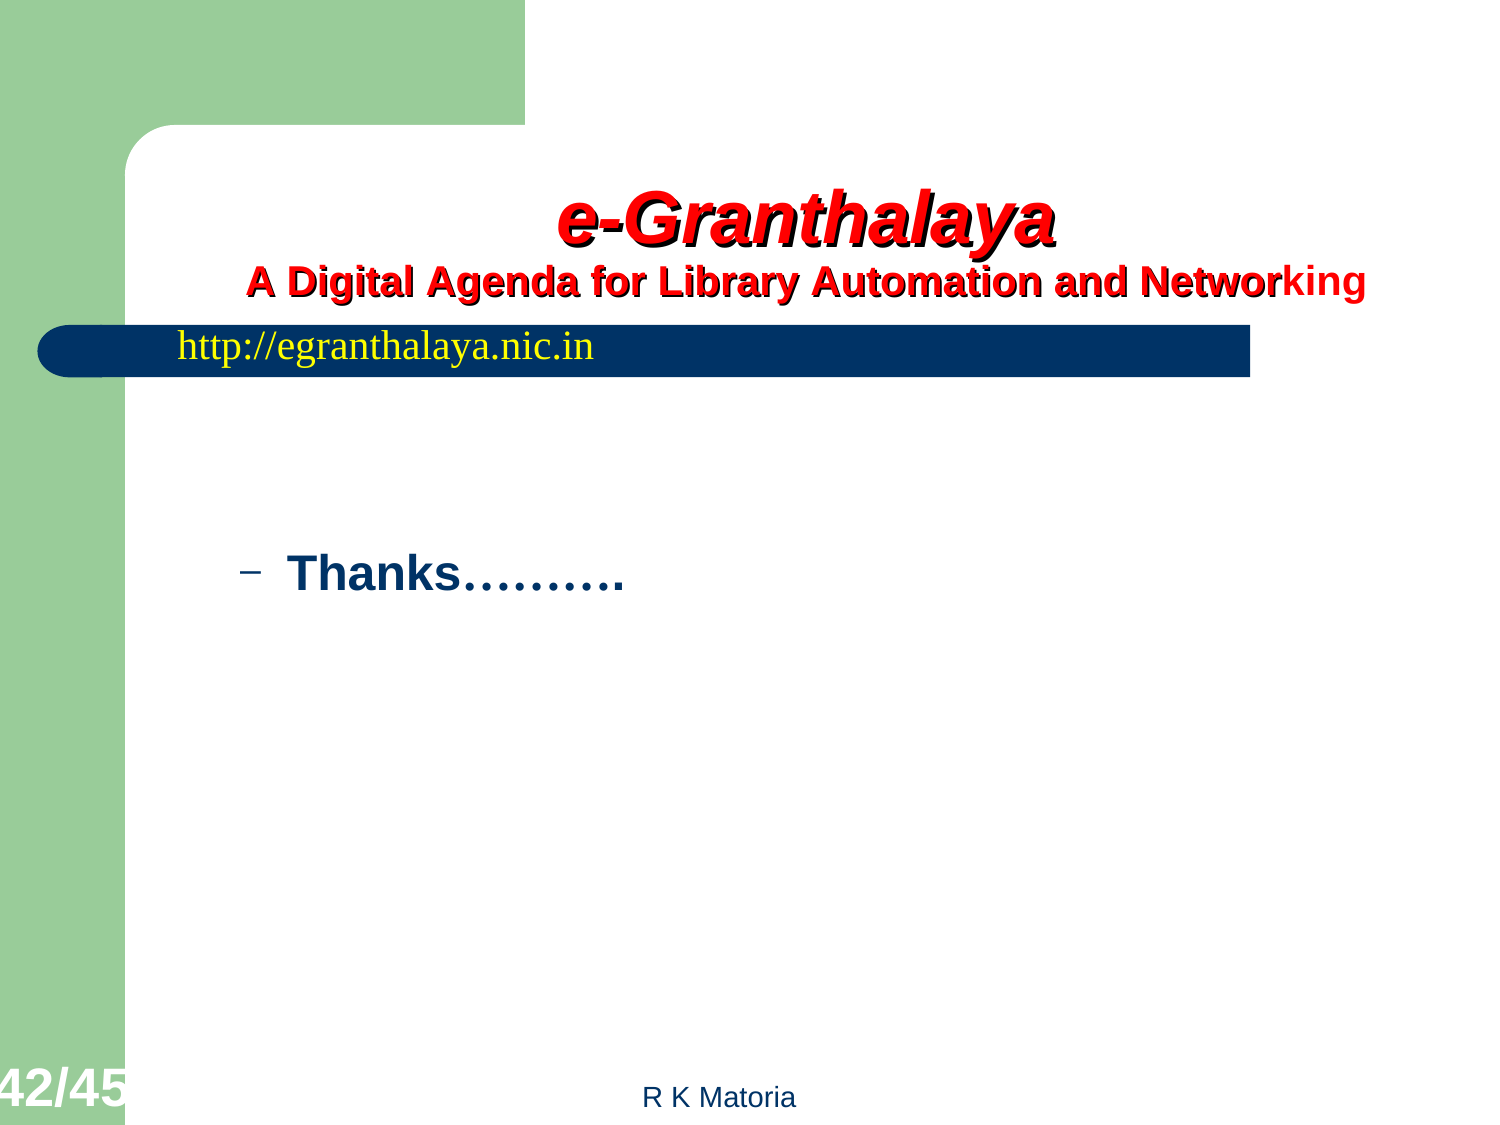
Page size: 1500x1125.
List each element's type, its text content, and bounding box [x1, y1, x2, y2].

text_box <number>/45 [0, 979, 163, 1125]
title e-Granthalaya A Digital Agenda for Library Automation and Networking [149, 124, 1463, 313]
text_box http://egranthalaya.nic.in [162, 309, 1100, 376]
text_box R K Matoria [481, 1070, 957, 1121]
list Thanks………. [149, 387, 1463, 1000]
